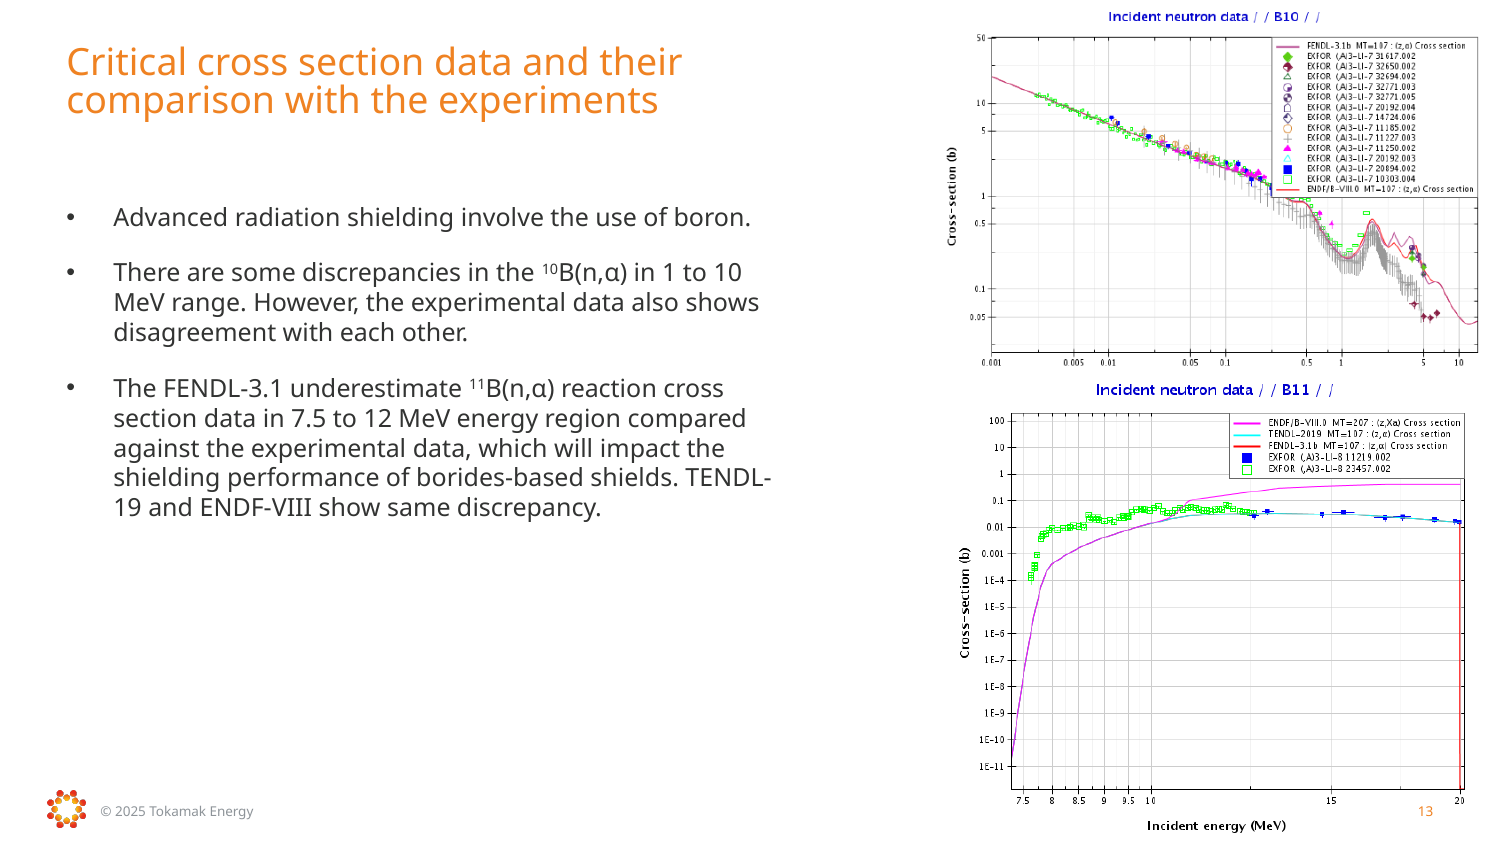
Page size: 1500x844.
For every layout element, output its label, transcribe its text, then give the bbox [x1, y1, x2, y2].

title Critical cross section data and their comparison with the experiments [66, 45, 909, 86]
footer © 2025 Tokamak Energy [100, 799, 677, 822]
list Advanced radiation shielding involve the use of boron. There are some discrepancies in the 10B(n,α) in 1 to 10 MeV range. However, the experimental data also shows disagreement with each other. The FENDL-3.1 underestimate 11B(n,α) reaction cross section data in 7.5 to 12 MeV energy region compared against the experimental data, which will impact the shielding performance of borides-based shields. TENDL-19 and ENDF-VIII show same discrepancy. [66, 201, 783, 756]
picture [47, 790, 86, 828]
picture [935, 0, 1485, 841]
